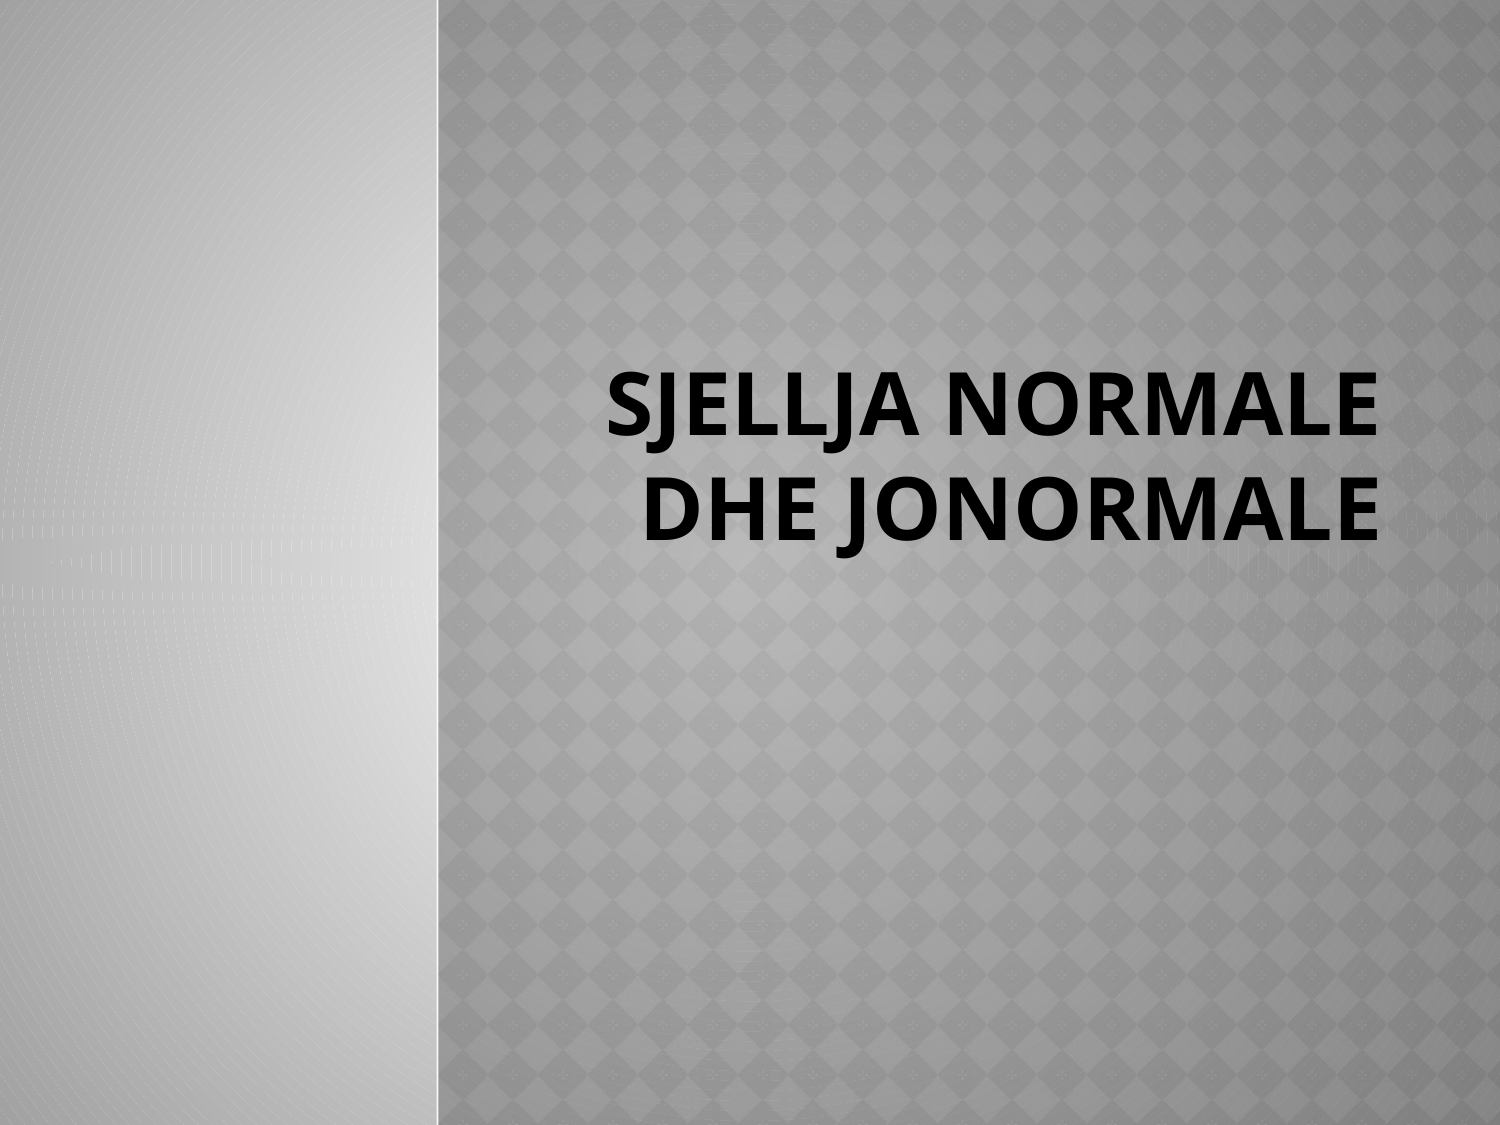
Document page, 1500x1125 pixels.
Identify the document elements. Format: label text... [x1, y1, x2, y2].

title SJELLJA NORMALE DHE JONORMALE [552, 87, 1390, 558]
